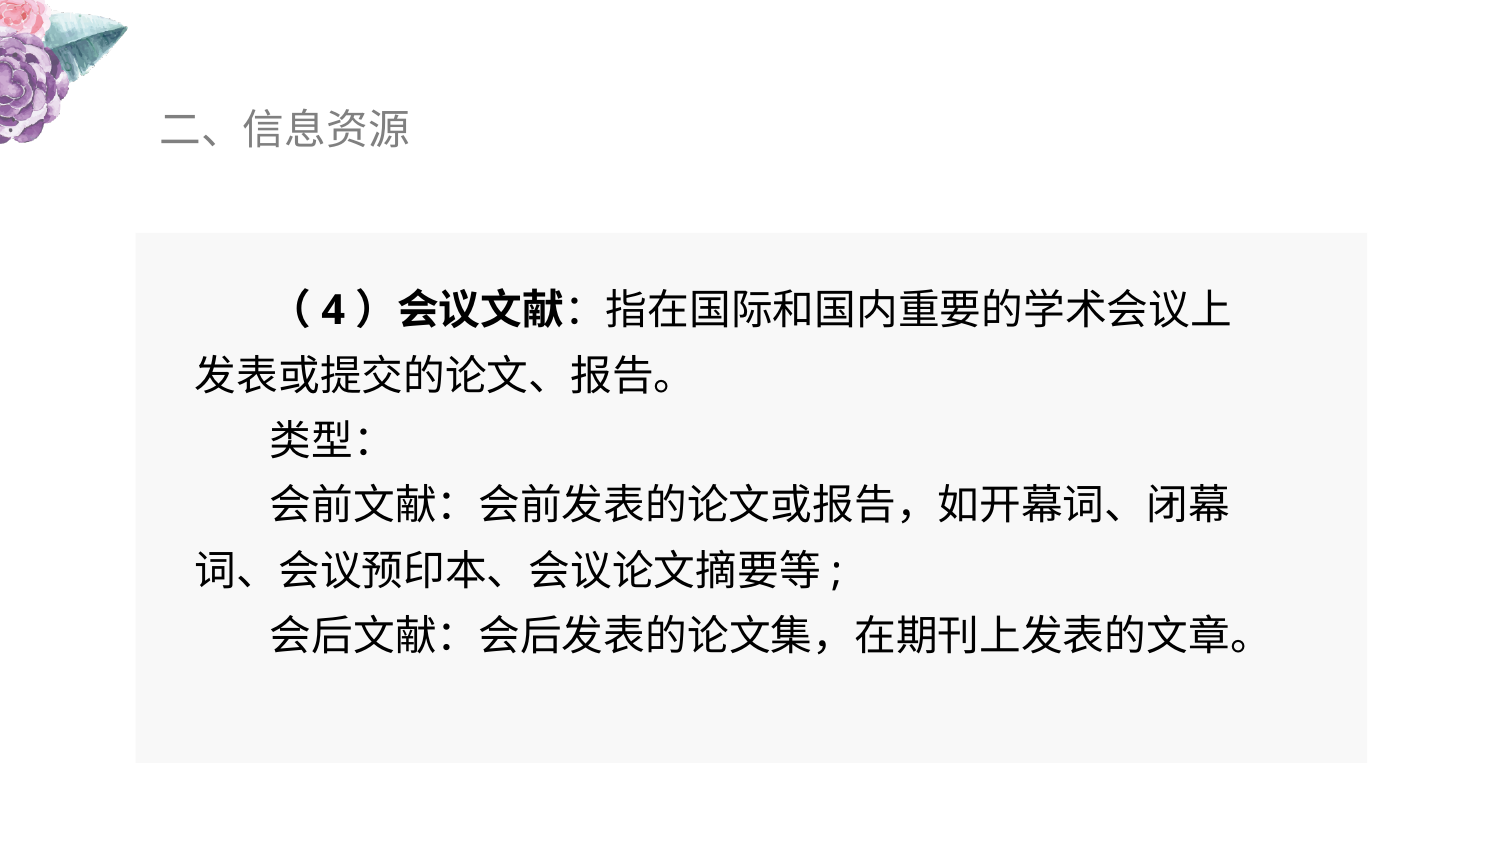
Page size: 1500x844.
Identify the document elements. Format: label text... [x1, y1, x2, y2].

text_box 二、信息资源 [159, 102, 798, 154]
text_box [135, 232, 1368, 763]
picture [0, 0, 128, 144]
text_box （4）会议文献：指在国际和国内重要的学术会议上发表或提交的论文、报告。 类型： 会前文献：会前发表的论文或报告，如开幕词、闭幕词、会议预印本、会议论文摘要等; 会后文献：会后发表的论文集，在期刊上发表的文章。 [194, 268, 1247, 659]
